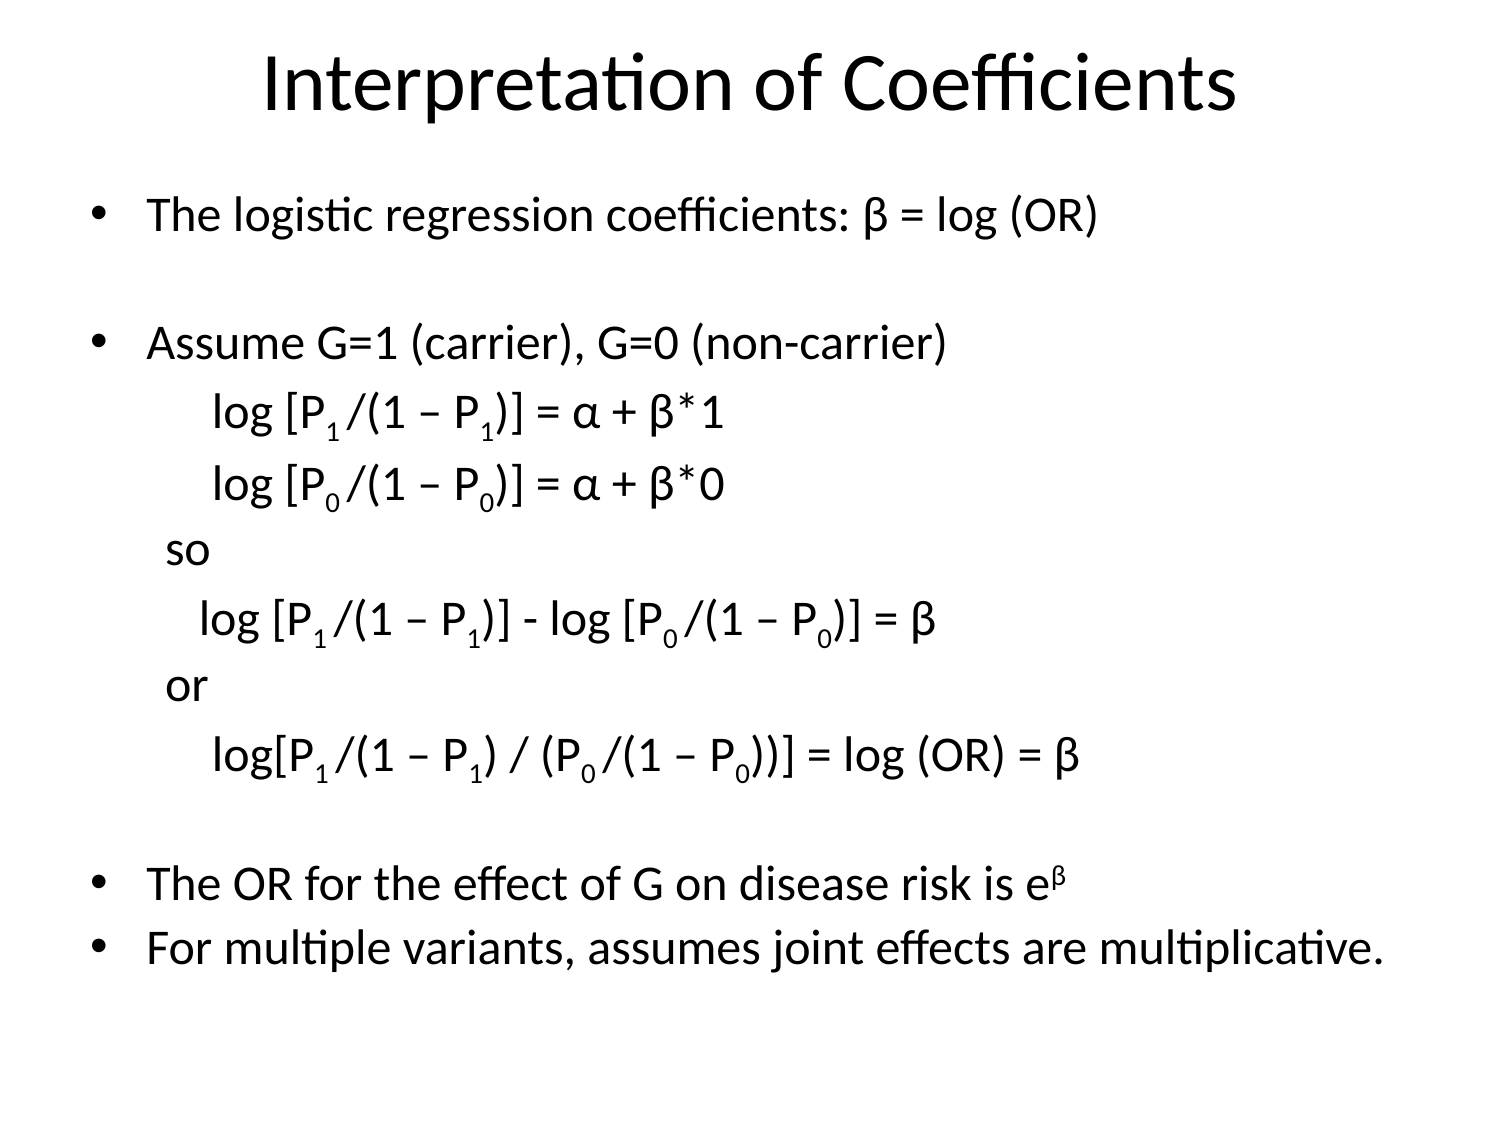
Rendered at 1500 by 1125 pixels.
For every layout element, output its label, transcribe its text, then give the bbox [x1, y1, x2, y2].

list The logistic regression coefficients: β = log (OR) Assume G=1 (carrier), G=0 (non-carrier) log [P1 /(1 – P1)] = α + β*1 log [P0 /(1 – P0)] = α + β*0 so log [P1 /(1 – P1)] - log [P0 /(1 – P0)] = β or log[P1 /(1 – P1) / (P0 /(1 – P0))] = log (OR) = β The OR for the effect of G on disease risk is eβ For multiple variants, assumes joint effects are multiplicative. [75, 180, 1425, 923]
title Interpretation of Coefficients [75, 0, 1425, 172]
